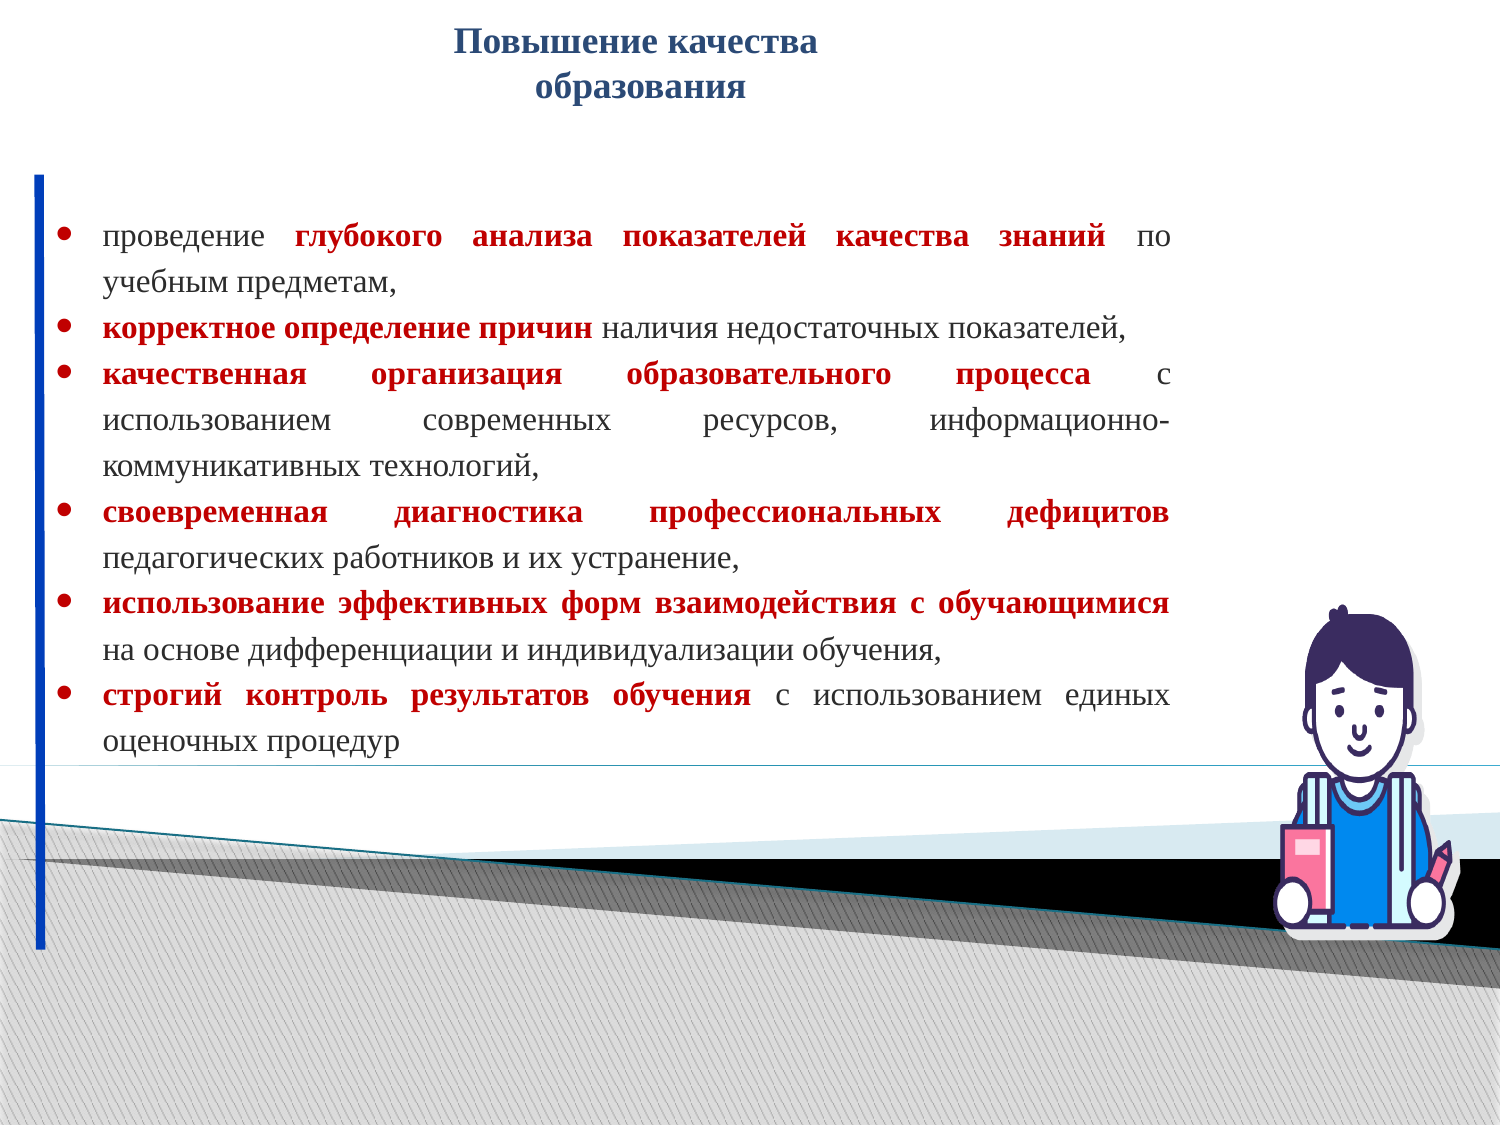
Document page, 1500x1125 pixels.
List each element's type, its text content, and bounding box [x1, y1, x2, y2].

picture [46, 593, 1500, 989]
text_box Повышение качества образования [39, 8, 1243, 114]
text_box проведение глубокого анализа показателей качества знаний по учебным предметам, корректное определение причин наличия недостаточных показателей, качественная организация образовательного процесса с использованием современных ресурсов, информационно-коммуникативных технологий, своевременная диагностика профессиональных дефицитов педагогических работников и их устранение, использование эффективных форм взаимодействия с обучающимися на основе дифференциации и индивидуализации обучения, строгий контроль результатов обучения с использованием единых оценочных процедур [46, 200, 1187, 766]
